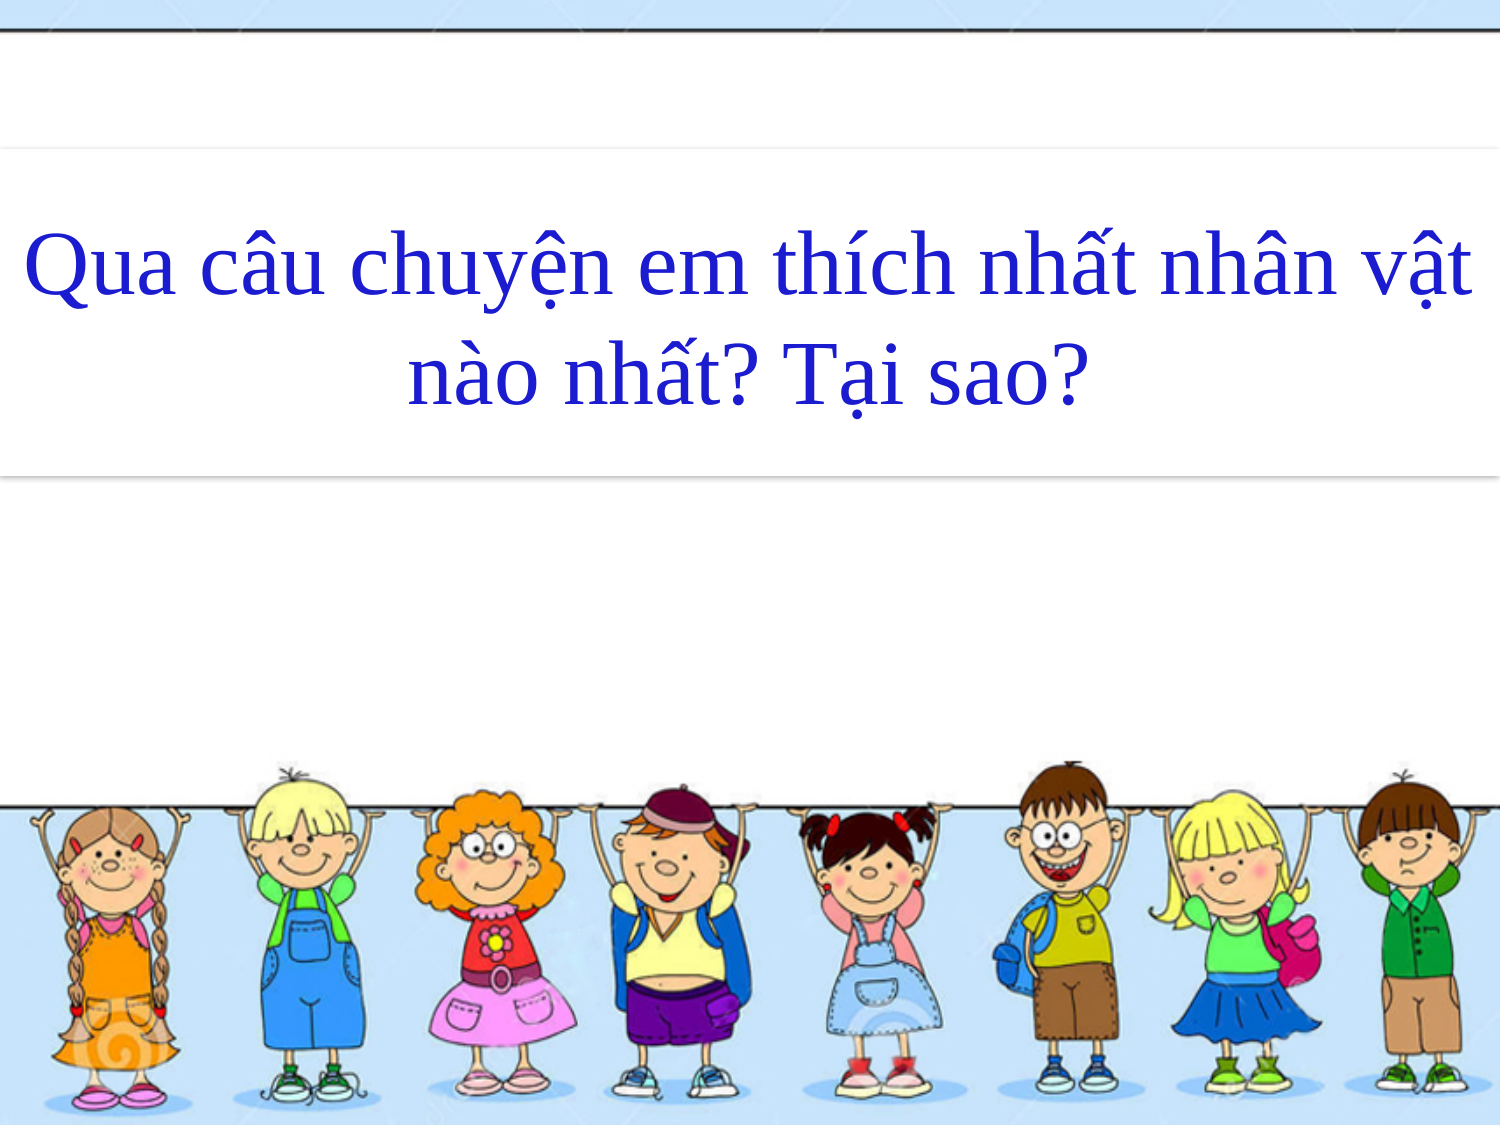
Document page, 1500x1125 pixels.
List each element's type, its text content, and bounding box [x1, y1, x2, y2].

picture [0, 0, 1500, 149]
picture [0, 476, 1500, 1125]
title Qua câu chuyện em thích nhất nhân vật nào nhất? Tại sao? [0, 149, 1500, 476]
